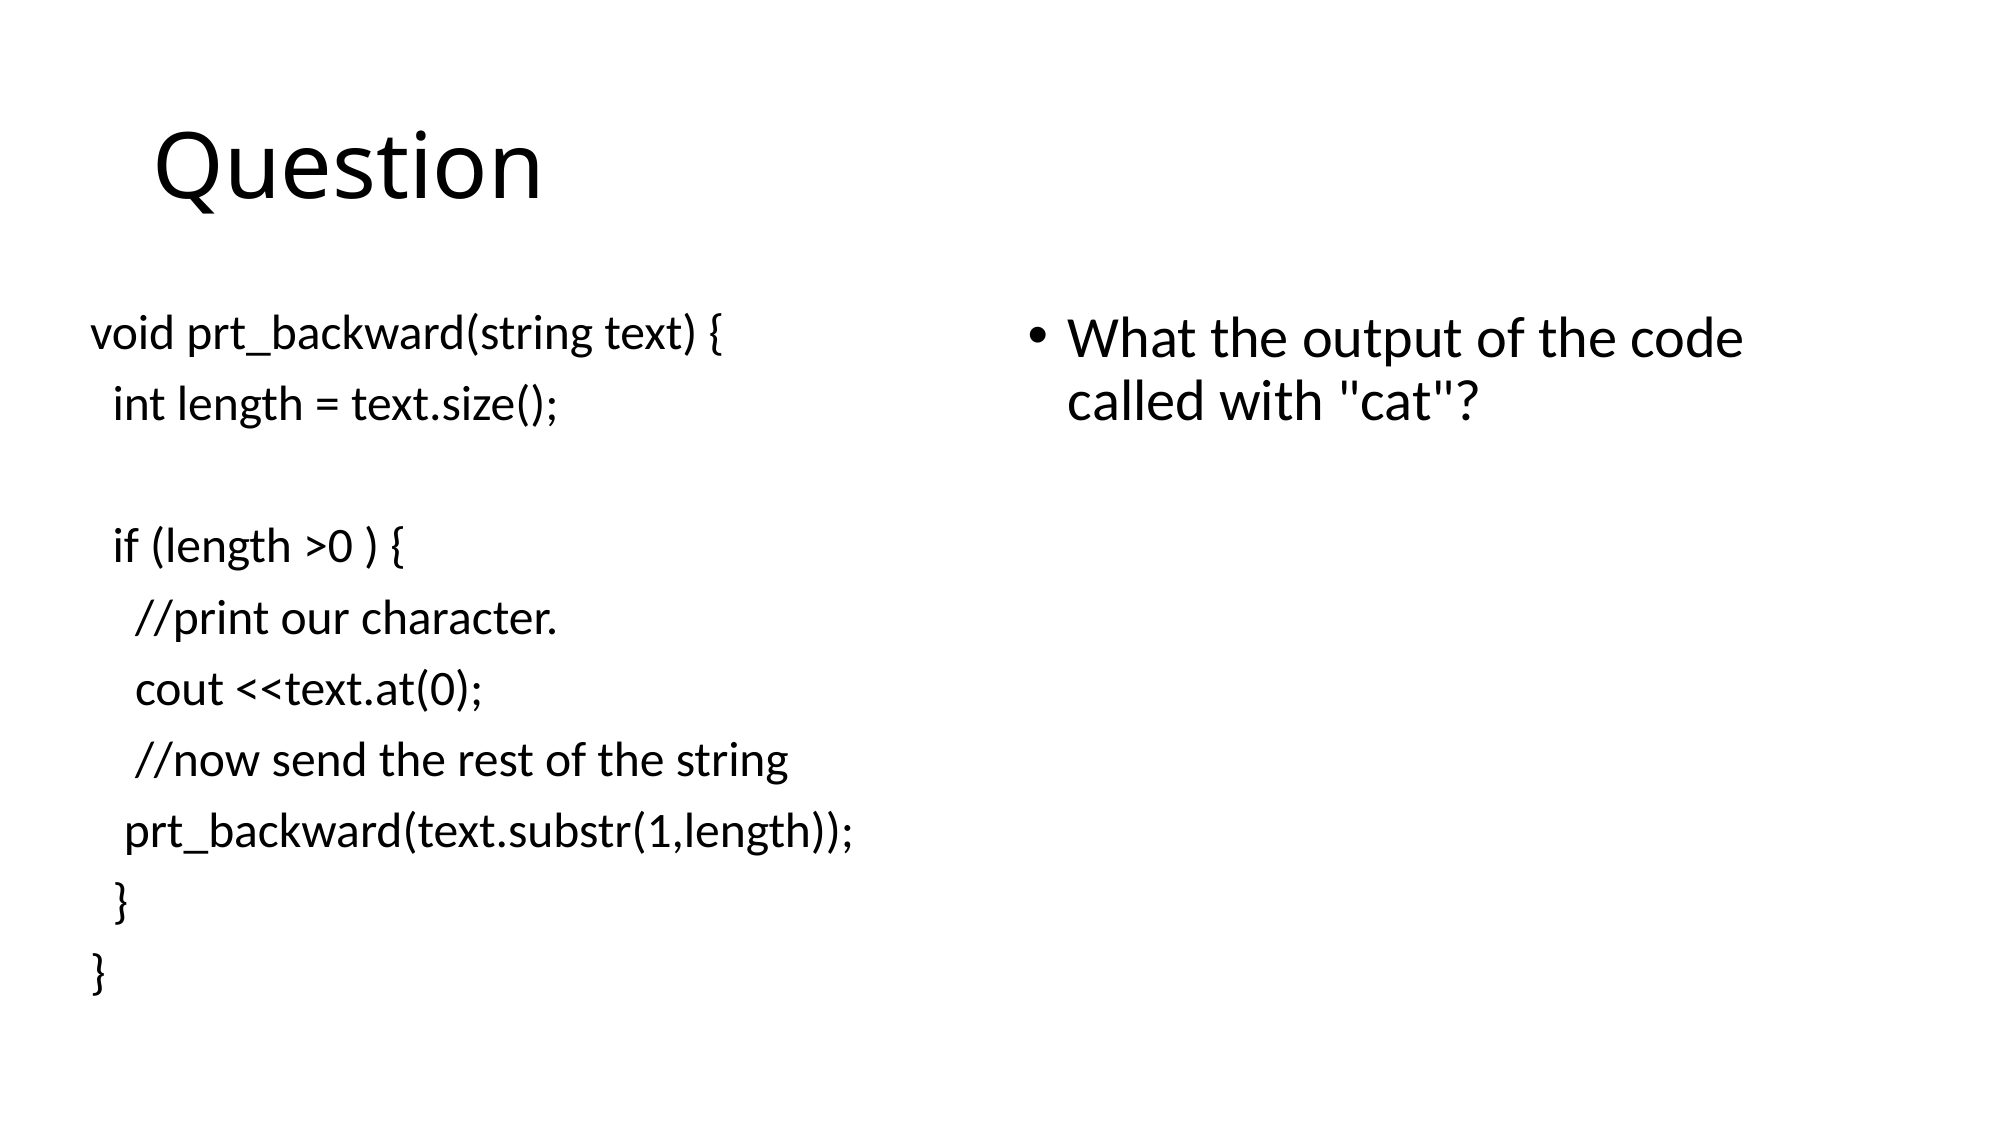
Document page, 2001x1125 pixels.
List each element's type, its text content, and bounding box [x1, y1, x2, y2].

list void prt_backward(string text) { int length = text.size(); if (length >0 ) { //print our character. cout <<text.at(0); //now send the rest of the string prt_backward(text.substr(1,length)); } } [75, 299, 988, 1014]
list What the output of the code called with "cat"? [1012, 299, 1863, 1014]
title Question [137, 59, 1863, 278]
